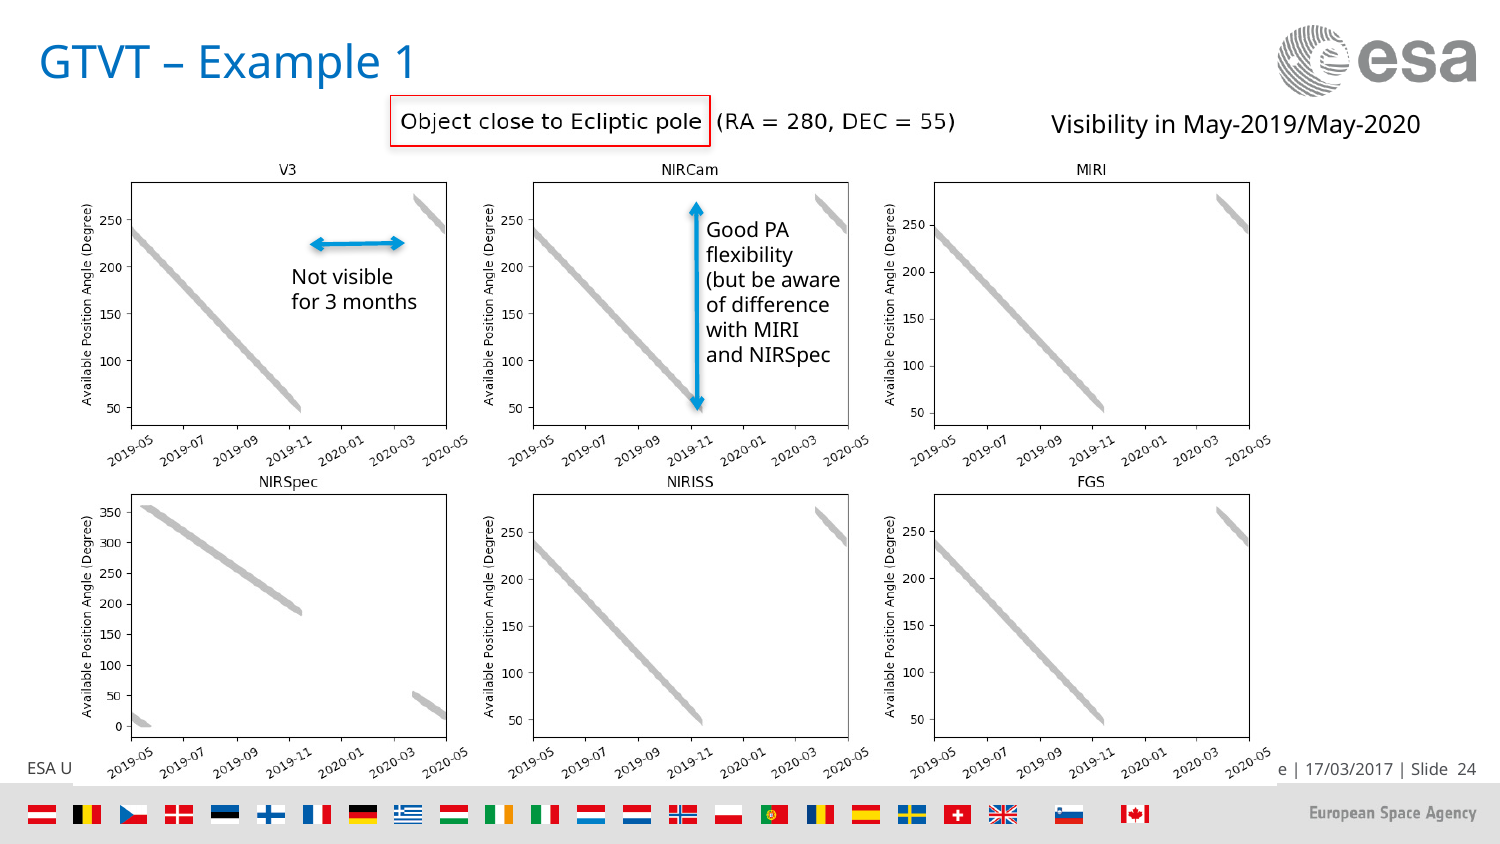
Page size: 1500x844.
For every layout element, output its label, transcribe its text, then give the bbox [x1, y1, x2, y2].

text_box Visibility in May-2019/May-2020 [1278, 100, 1437, 146]
picture [0, 25, 1500, 844]
title GTVT – Example 1 [23, 24, 1201, 96]
